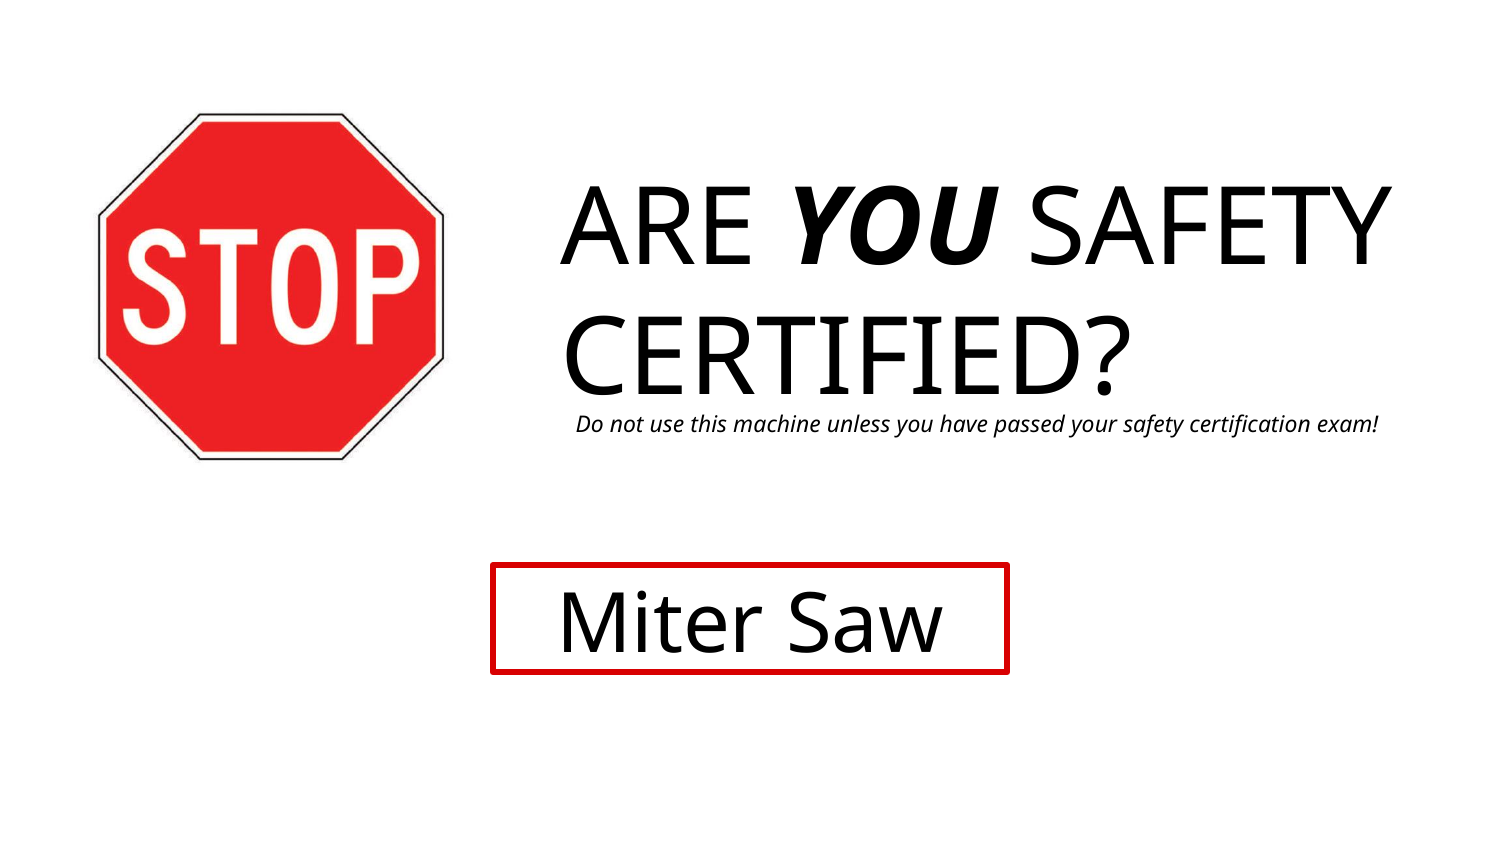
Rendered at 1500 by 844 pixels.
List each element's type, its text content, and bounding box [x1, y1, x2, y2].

picture [72, 109, 472, 473]
text_box ARE YOU SAFETY CERTIFIED? [545, 141, 1441, 407]
text_box Do not use this machine unless you have passed your safety certification exam! [560, 394, 1441, 443]
text_box Miter Saw [492, 565, 1008, 673]
